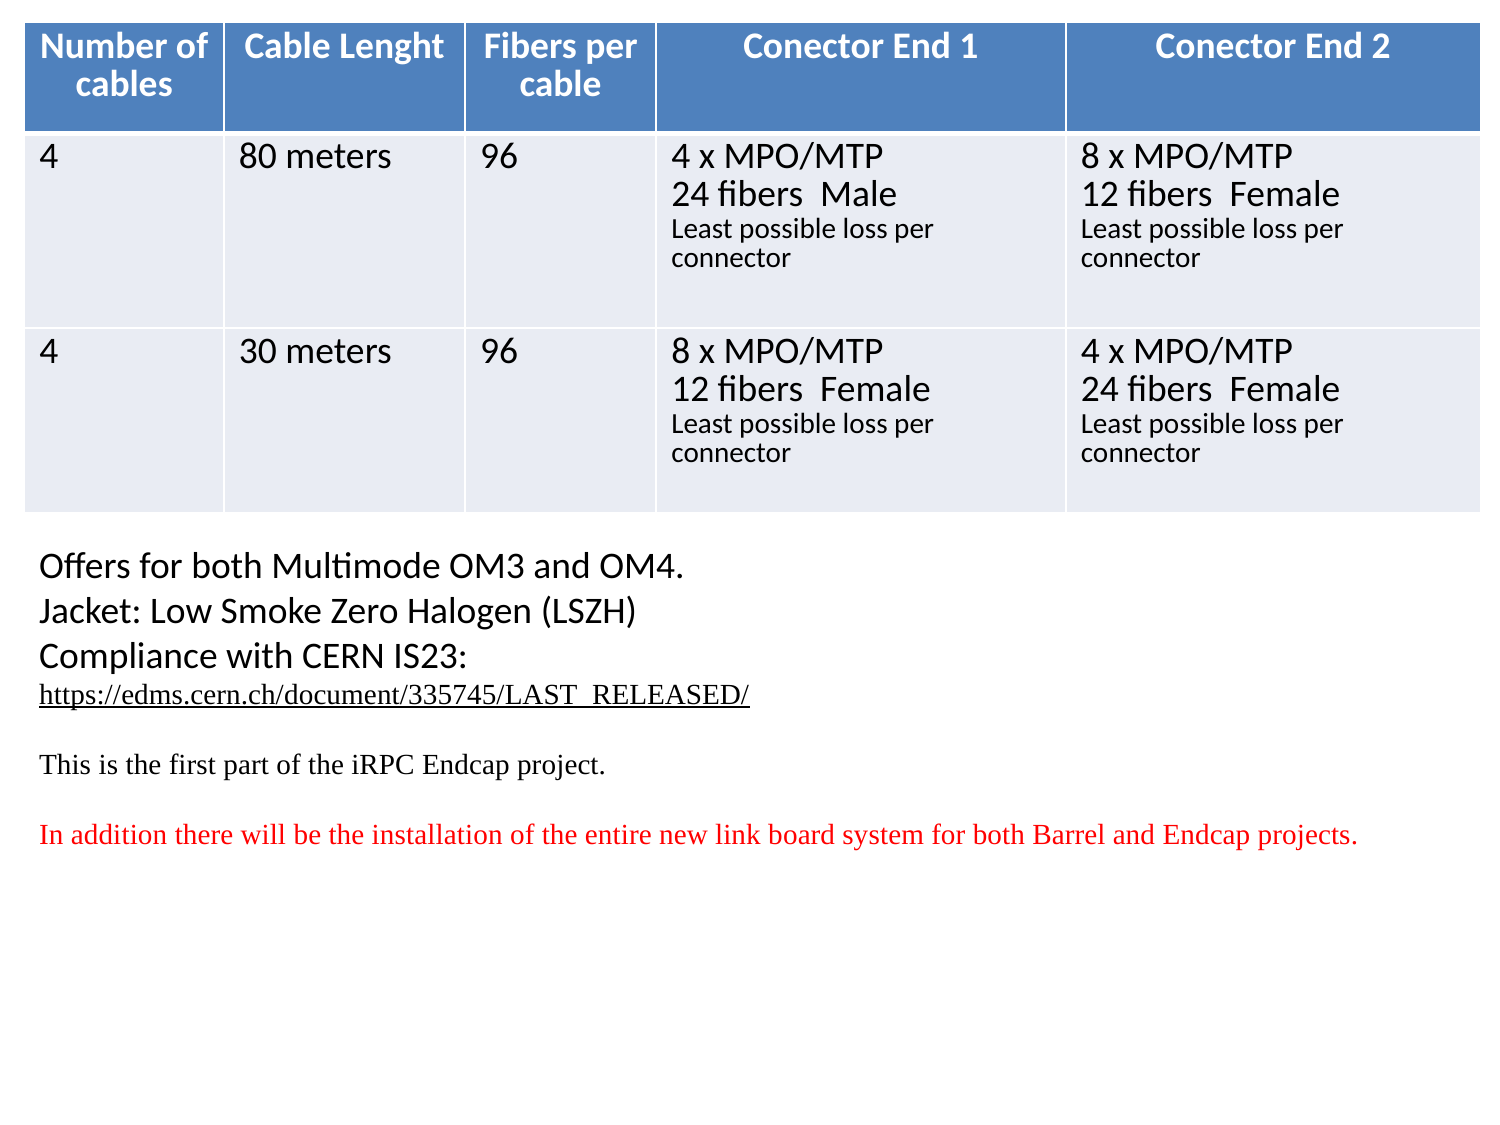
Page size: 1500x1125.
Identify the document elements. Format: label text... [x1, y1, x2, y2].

table_header Conector End 1 [657, 23, 1065, 131]
table_header Conector End 2 [1067, 23, 1480, 131]
table_cell 30 meters [225, 329, 464, 512]
table_cell 4 [25, 329, 223, 512]
table_header Cable Lenght [225, 23, 464, 131]
table_header Fibers per cable [466, 23, 655, 131]
table_cell 4 x MPO/MTP 24 fibers Male Least possible loss per connector [657, 136, 1065, 327]
table_cell 80 meters [225, 136, 464, 327]
table_cell 8 x MPO/MTP 12 fibers Female Least possible loss per connector [1067, 136, 1480, 327]
table_cell 4 [25, 136, 223, 327]
table_cell 8 x MPO/MTP 12 fibers Female Least possible loss per connector [657, 329, 1065, 512]
table_cell 96 [466, 136, 655, 327]
table_header Number of cables [25, 23, 223, 131]
table_cell 4 x MPO/MTP 24 fibers Female Least possible loss per connector [1067, 329, 1480, 512]
table_cell 96 [466, 329, 655, 512]
text_box Offers for both Multimode OM3 and OM4. Jacket: Low Smoke Zero Halogen (LSZH) Compliance with CERN IS23: https://edms.cern.ch/document/335745/LAST_RELEASED/ This is the first part of the iRPC Endcap project. In addition there will be the installation of the entire new link board system for both Barrel and Endcap projects. [24, 533, 1481, 893]
